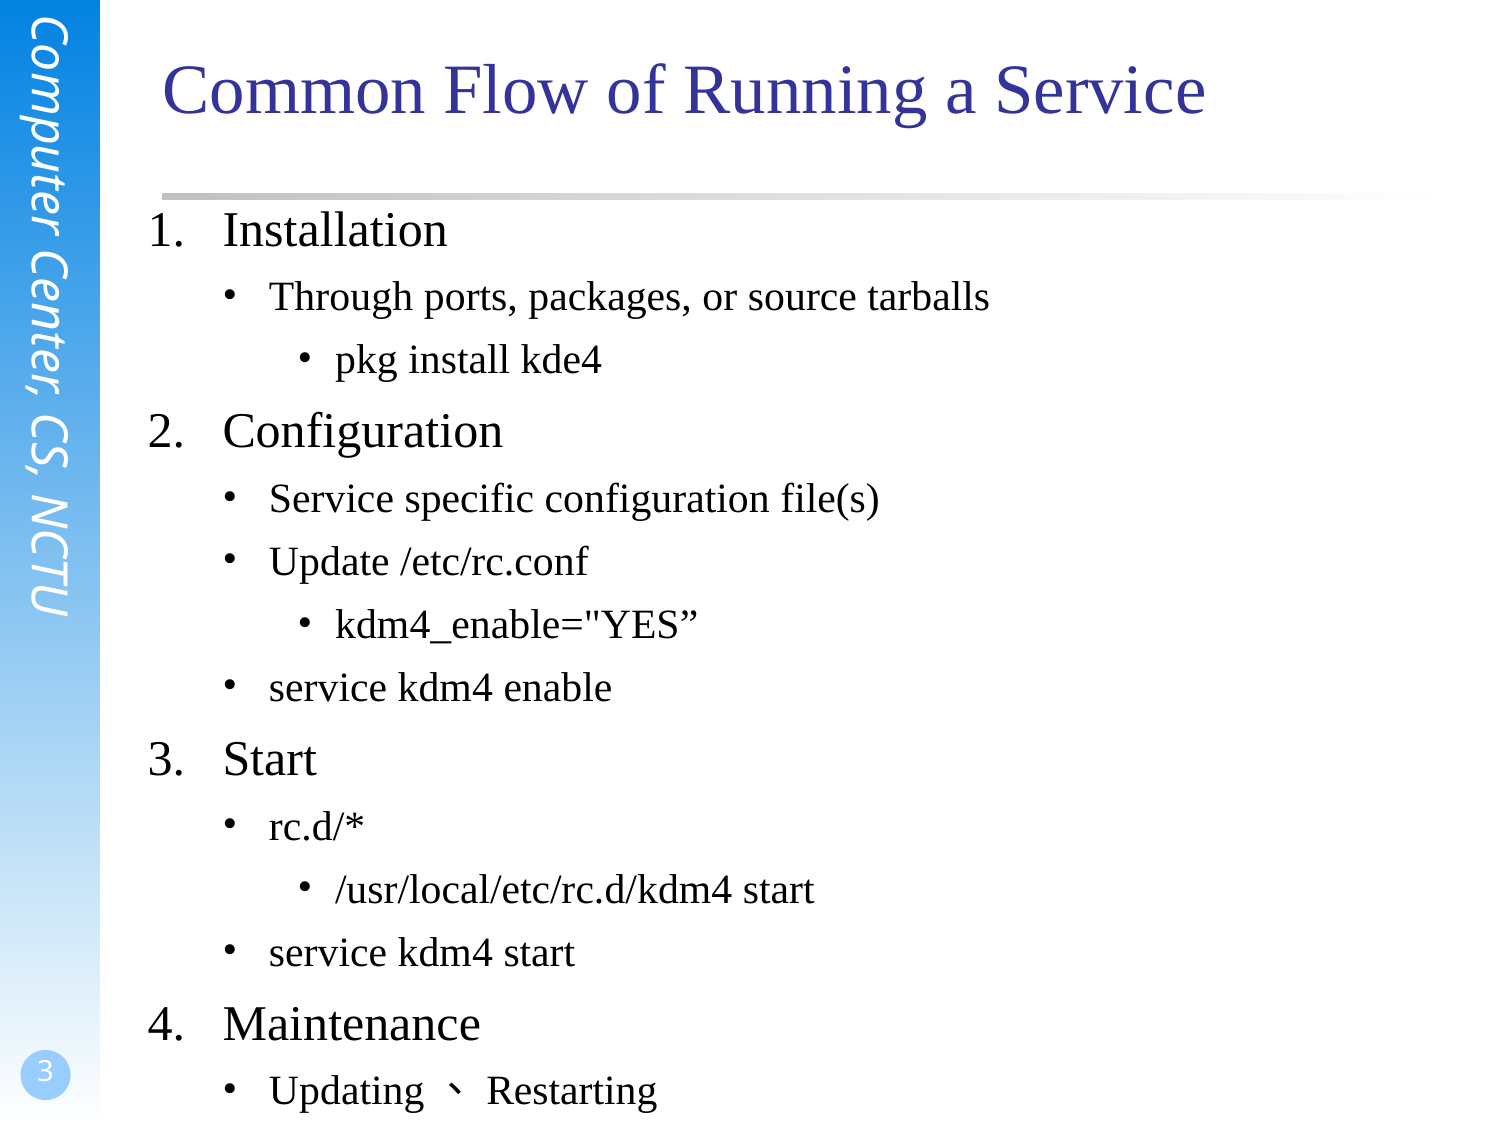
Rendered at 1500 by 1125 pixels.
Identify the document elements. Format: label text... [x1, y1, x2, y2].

text_box Common Flow of Running a Service [162, 42, 1438, 231]
text_box Installation Through ports, packages, or source tarballs pkg install kde4 Configuration Service specific configuration file(s) Update /etc/rc.conf kdm4_enable="YES” service kdm4 enable Start rc.d/* /usr/local/etc/rc.d/kdm4 start service kdm4 start Maintenance Updating、Restarting [147, 196, 1423, 1051]
